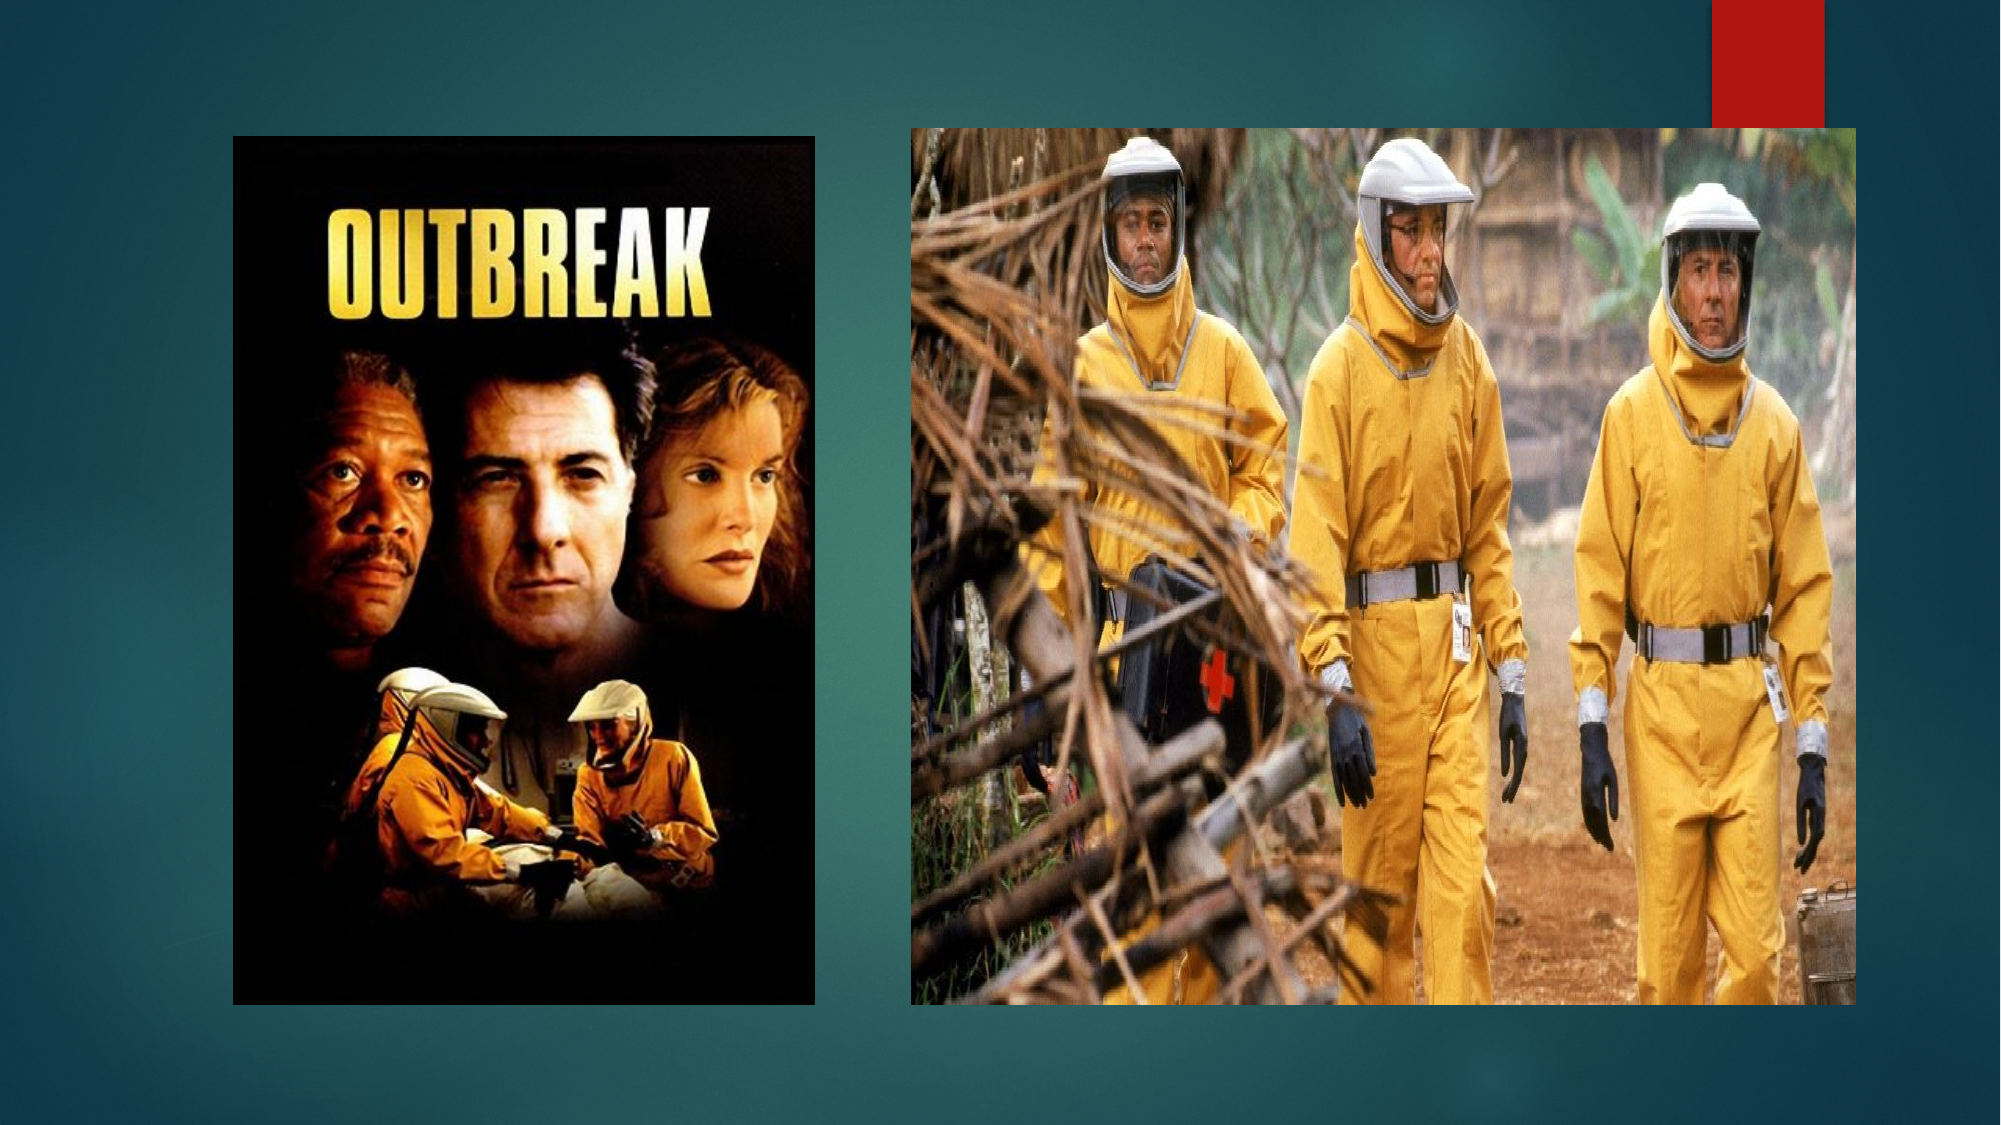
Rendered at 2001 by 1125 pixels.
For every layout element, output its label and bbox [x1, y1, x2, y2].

picture [911, 0, 1857, 1125]
picture [0, 136, 815, 1125]
